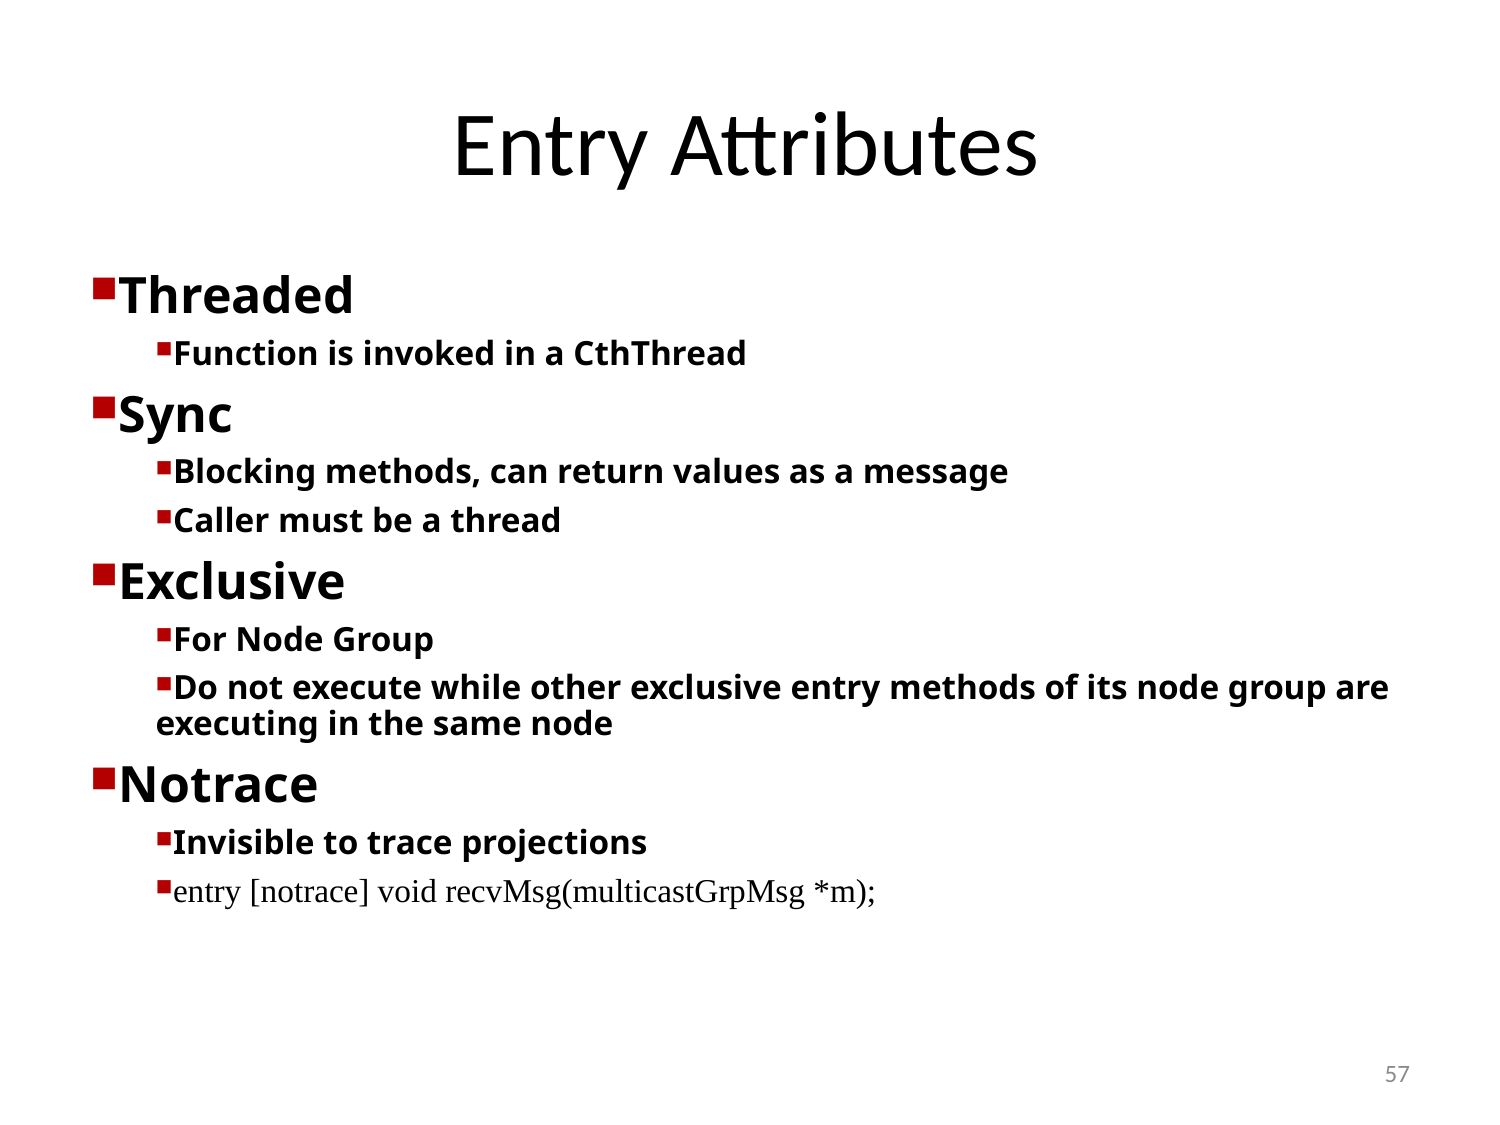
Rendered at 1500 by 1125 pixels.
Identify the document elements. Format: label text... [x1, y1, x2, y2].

slide_number 57 [1074, 1042, 1425, 1103]
list Threaded Function is invoked in a CthThread Sync Blocking methods, can return values as a message Caller must be a thread Exclusive For Node Group Do not execute while other exclusive entry methods of its node group are executing in the same node Notrace Invisible to trace projections entry [notrace] void recvMsg(multicastGrpMsg *m); [75, 262, 1425, 1005]
title Entry Attributes [75, 37, 1425, 241]
